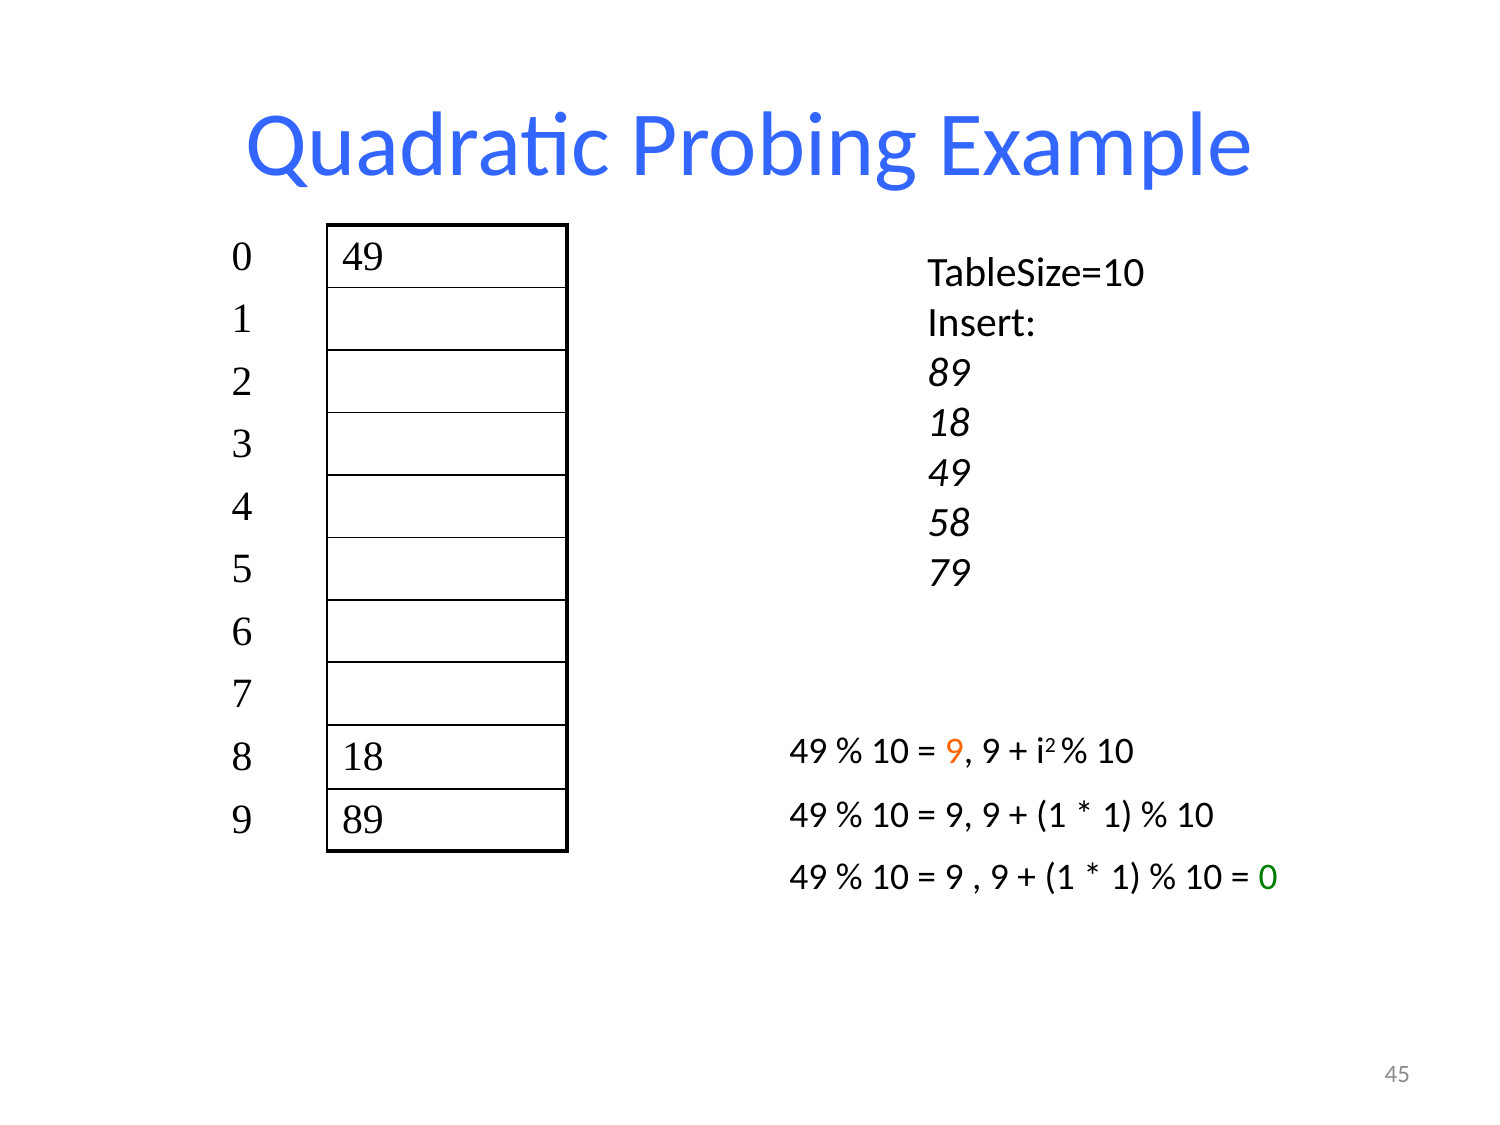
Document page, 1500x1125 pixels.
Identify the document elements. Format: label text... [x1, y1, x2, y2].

slide_number 45 [1074, 1042, 1425, 1103]
table_cell [328, 351, 565, 412]
table_header 49 [328, 227, 565, 287]
table_cell 1 [217, 287, 326, 350]
table_cell [328, 663, 565, 724]
text_box 49 % 10 = 9, 9 + i2 % 10 [774, 718, 1373, 779]
text_box 49 % 10 = 9, 9 + (1 * 1) % 10 [774, 782, 1373, 843]
table_cell 7 [217, 662, 326, 725]
table_cell 4 [217, 475, 326, 537]
table_cell [328, 288, 565, 349]
table_cell 2 [217, 350, 326, 412]
table_cell 5 [217, 537, 326, 600]
table_cell [328, 538, 565, 599]
table_cell [328, 601, 565, 661]
table_cell [328, 413, 565, 474]
table_cell 9 [217, 789, 326, 851]
table_cell 8 [217, 725, 326, 789]
table_cell 6 [217, 600, 326, 662]
table_header 0 [217, 225, 326, 287]
table_cell 89 [328, 790, 565, 849]
table_cell [328, 476, 565, 537]
table_cell 3 [217, 412, 326, 475]
table_cell 18 [328, 726, 565, 788]
title Quadratic Probing Example [75, 45, 1425, 233]
text_box TableSize=10 Insert: 89 18 49 58 79 [912, 237, 1275, 603]
text_box 49 % 10 = 9 , 9 + (1 * 1) % 10 = 0 [774, 844, 1373, 905]
